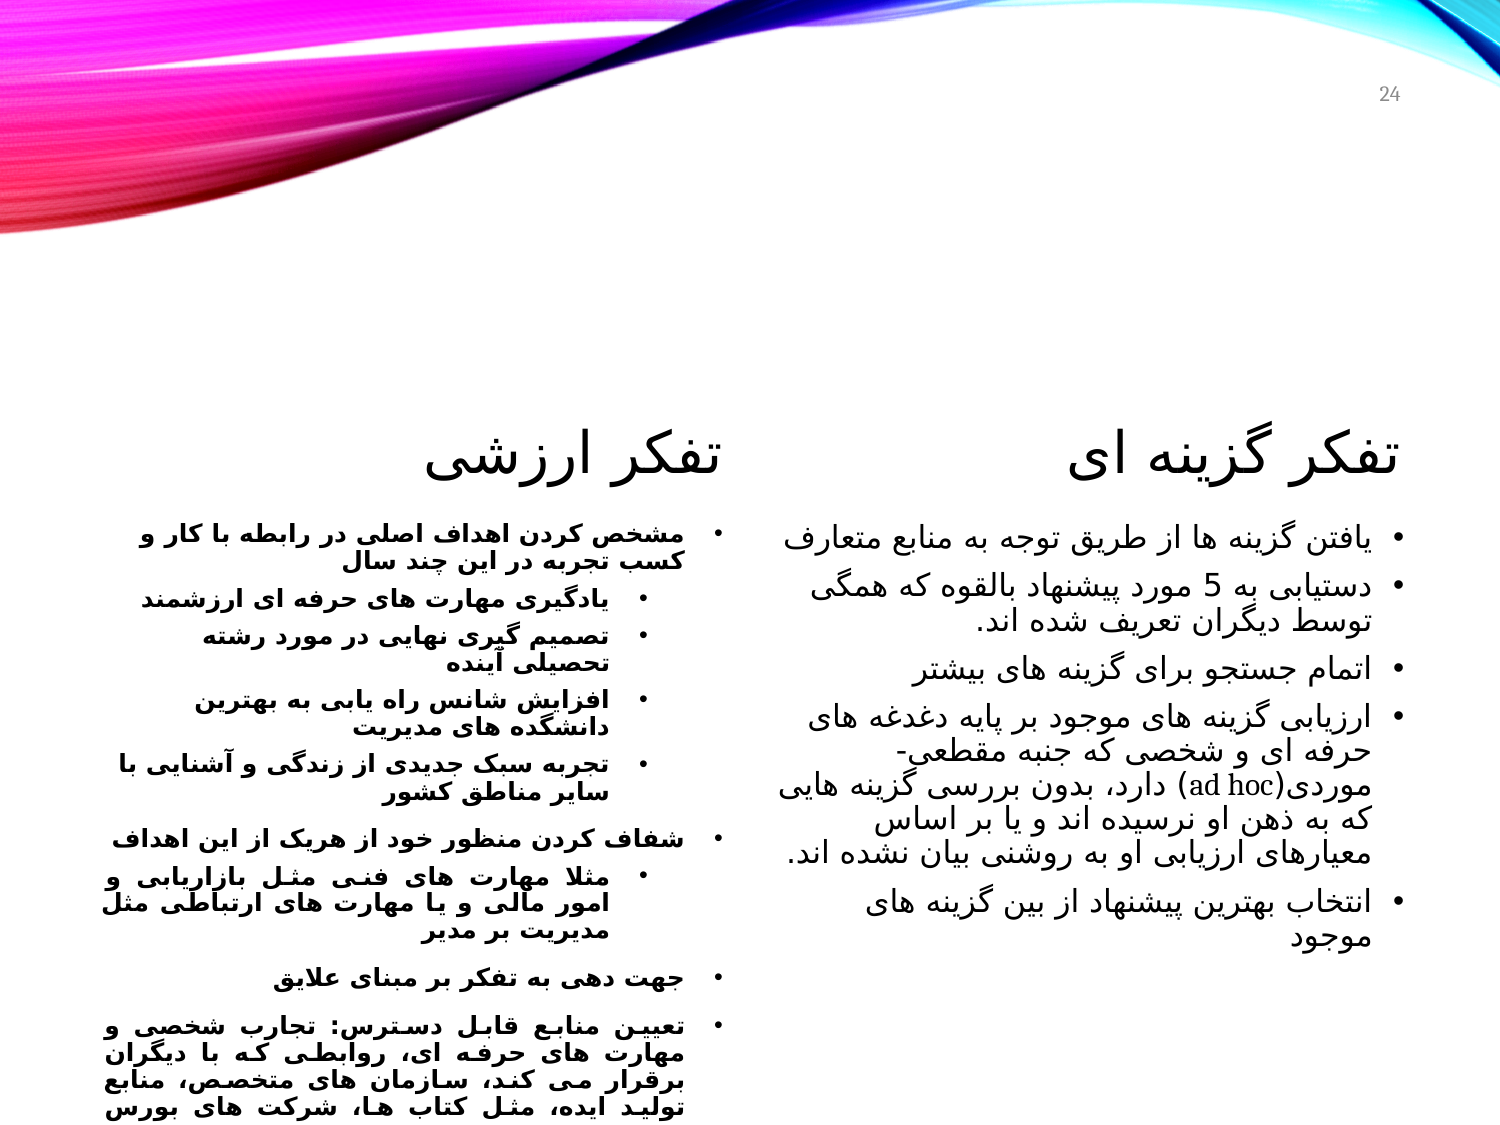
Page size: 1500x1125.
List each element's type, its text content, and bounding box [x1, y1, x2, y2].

list یافتن گزینه ها از طریق توجه به منابع متعارف دستیابی به 5 مورد پیشنهاد بالقوه که همگی توسط دیگران تعریف شده اند. اتمام جستجو برای گزینه های بیشتر ارزیابی گزینه های موجود بر پایه دغدغه های حرفه ای و شخصی که جنبه مقطعی-موردی(ad hoc) دارد، بدون بررسی گزینه هایی که به ذهن او نرسیده اند و یا بر اساس معیارهای ارزیابی او به روشنی بیان نشده اند. انتخاب بهترین پیشنهاد از بین گزینه های موجود [759, 513, 1416, 1021]
list تفکر گزینه ای [787, 358, 1416, 494]
list مشخص کردن اهداف اصلی در رابطه با کار و کسب تجربه در این چند سال یادگیری مهارت های حرفه ای ارزشمند تصمیم گیری نهایی در مورد رشته تحصیلی آینده افزایش شانس راه یابی به بهترین دانشگده های مدیریت تجربه سبک جدیدی از زندگی و آشنایی با سایر مناطق کشور شفاف کردن منظور خود از هریک از این اهداف مثلا مهارت های فنی مثل بازاریابی و امور مالی و یا مهارت های ارتباطی مثل مدیریت بر مدیر جهت دهی به تفکر بر مبنای علایق تعیین منابع قابل دسترس: تجارب شخصی و مهارت های حرفه ای، روابطی که با دیگران برقرار می کند، سازمان های متخصص، منابع تولید ایده، مثل کتاب ها، شرکت های بورس دهنده ... تعیین شغل های مطلوب و درجه بندی آن ها بر اساس اهداف تبدیل دست کم یک شغل بالقوه به پیشنهاد قطعی و واقعی [84, 513, 738, 1021]
picture [0, 0, 1500, 237]
list تفکر ارزشی [112, 358, 738, 494]
slide_number 24 [1078, 62, 1416, 123]
